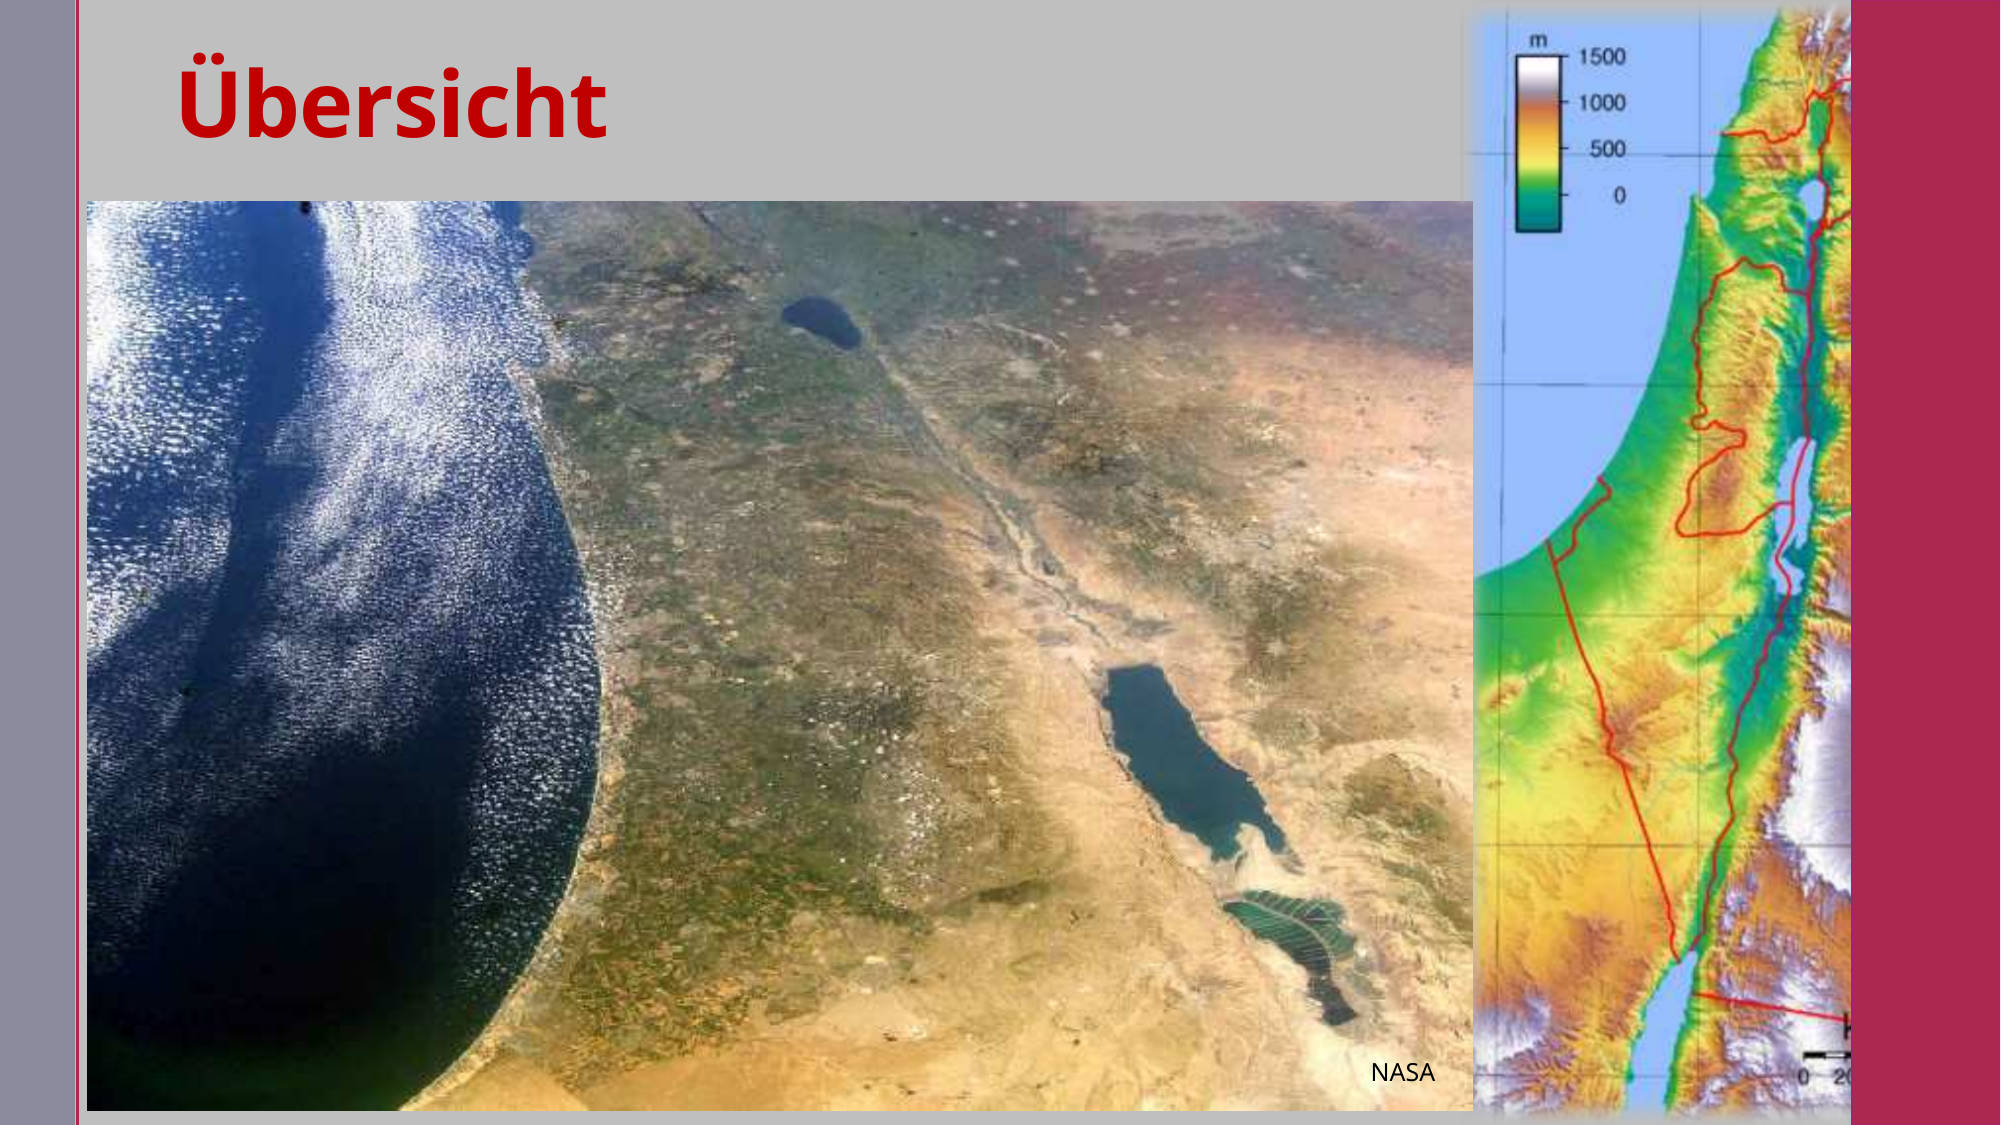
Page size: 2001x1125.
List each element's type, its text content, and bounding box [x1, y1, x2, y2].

text_box [1990, 0, 2000, 1125]
picture [87, 0, 1990, 1125]
title Übersicht [159, 0, 869, 165]
